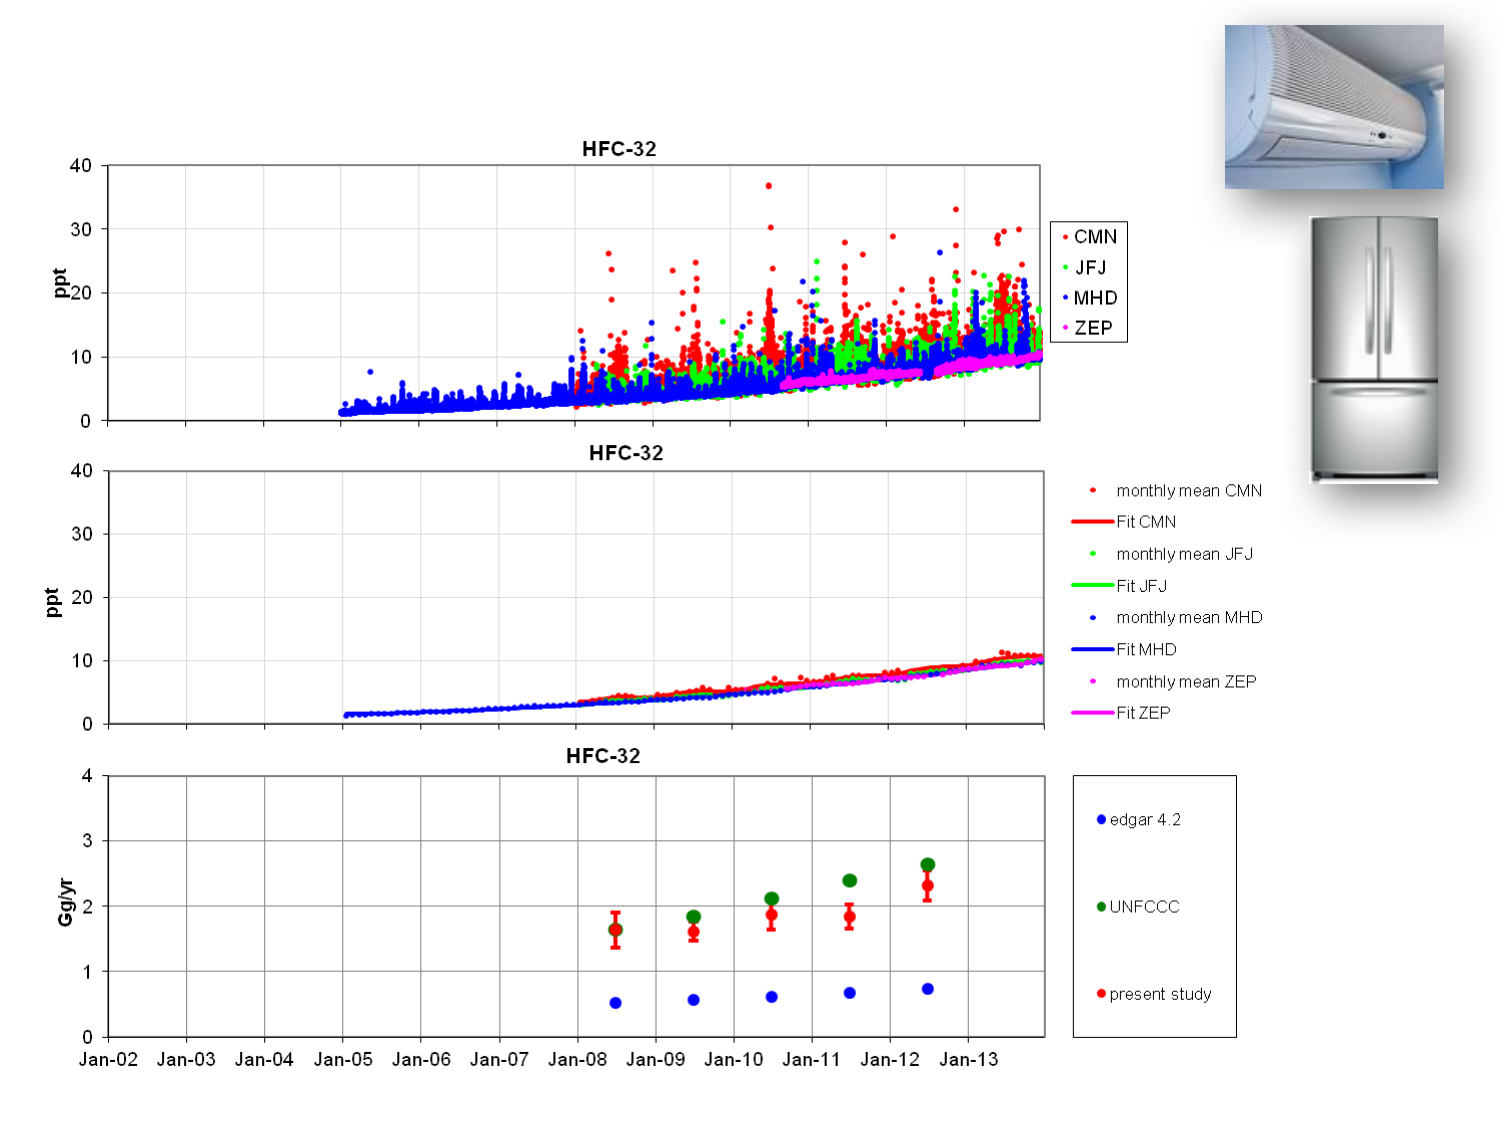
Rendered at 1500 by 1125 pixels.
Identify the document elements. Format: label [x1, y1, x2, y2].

picture [1308, 216, 1439, 484]
text_box [28, 122, 1292, 1080]
picture [1225, 24, 1445, 189]
